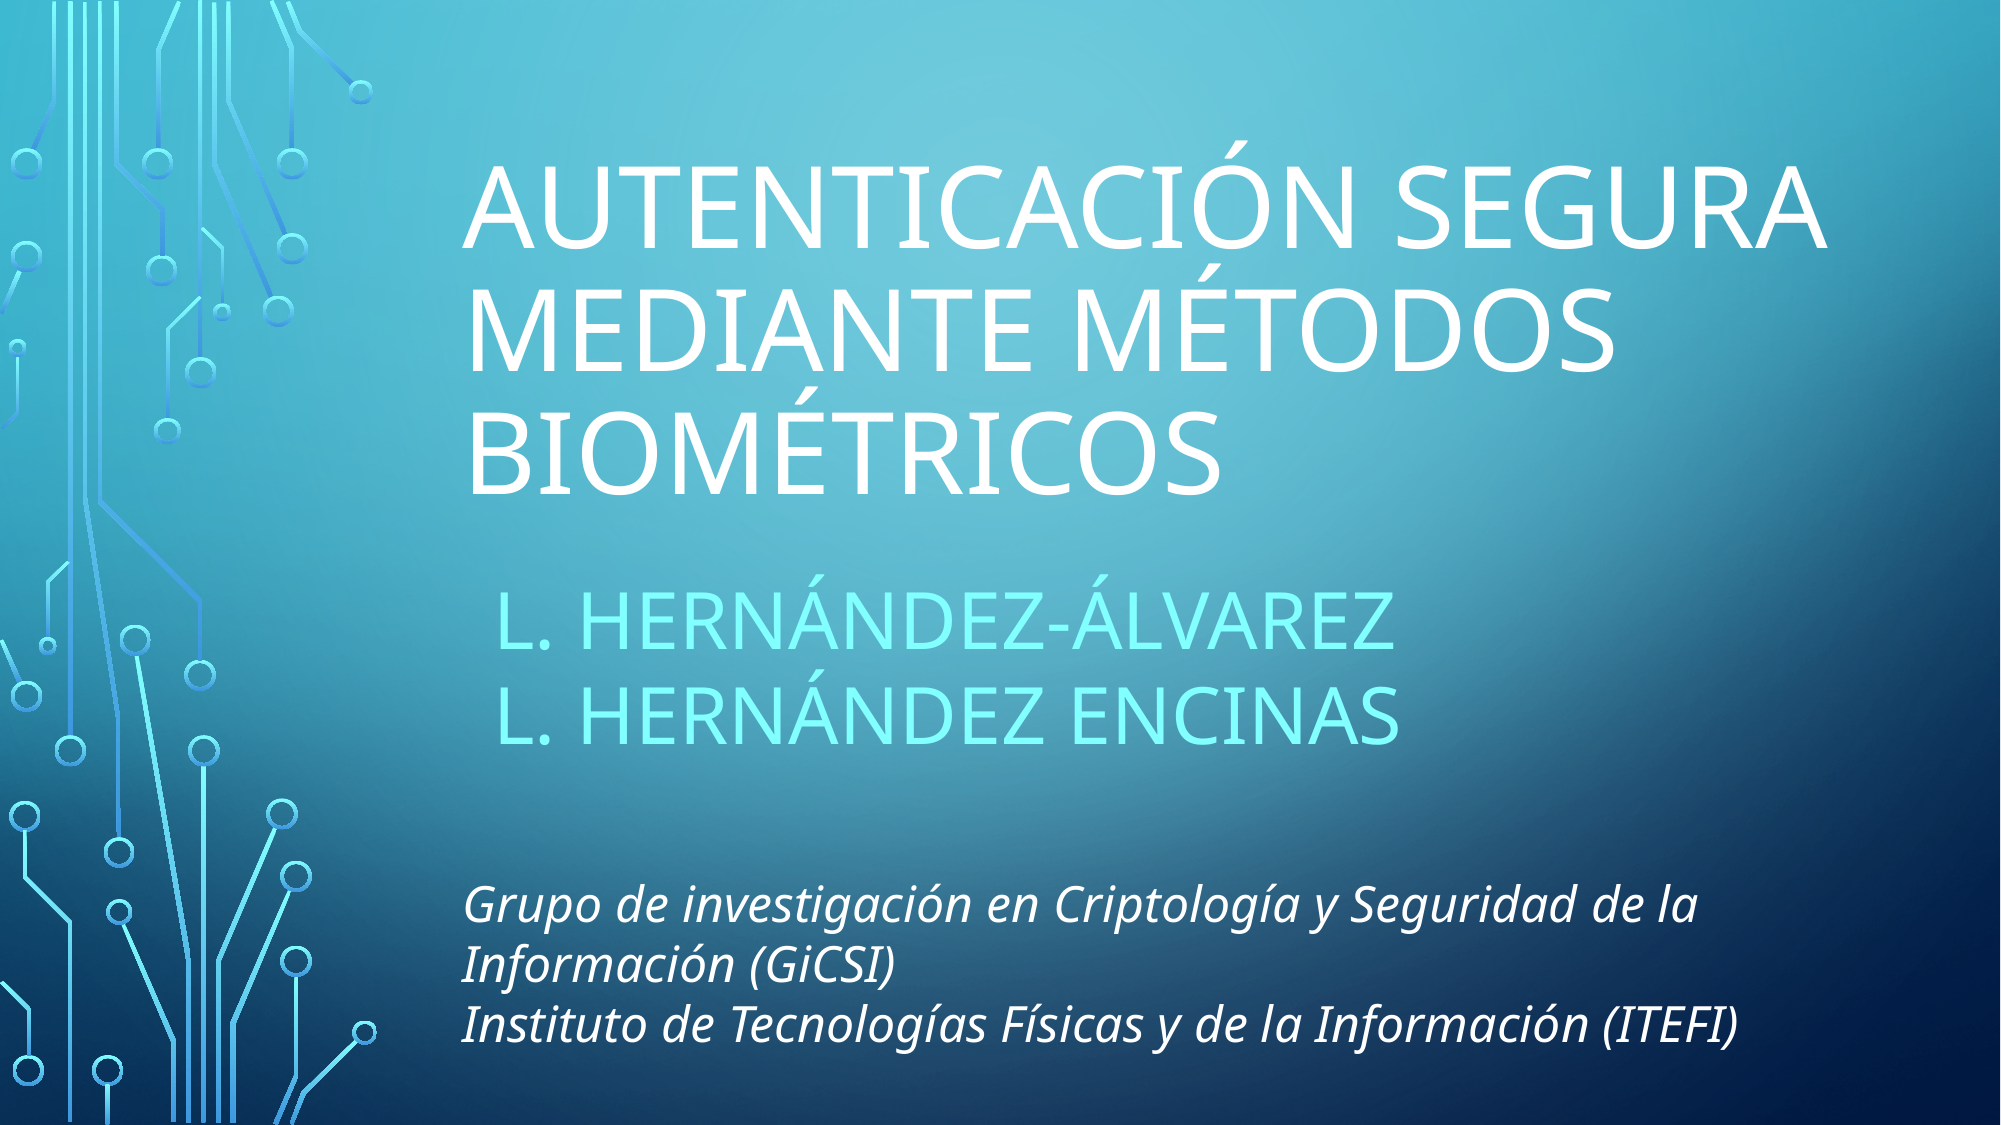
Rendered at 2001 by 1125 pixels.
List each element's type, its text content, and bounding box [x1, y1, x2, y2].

subtitle L. Hernández-Álvarez L. Hernández Encinas [478, 562, 1598, 769]
title Autenticación segura mediante métodos biométricos [447, 56, 1890, 527]
text_box Grupo de investigación en Criptología y Seguridad de la Información (GiCSI) Instituto de Tecnologías Físicas y de la Información (ITEFI) [447, 820, 2000, 1105]
